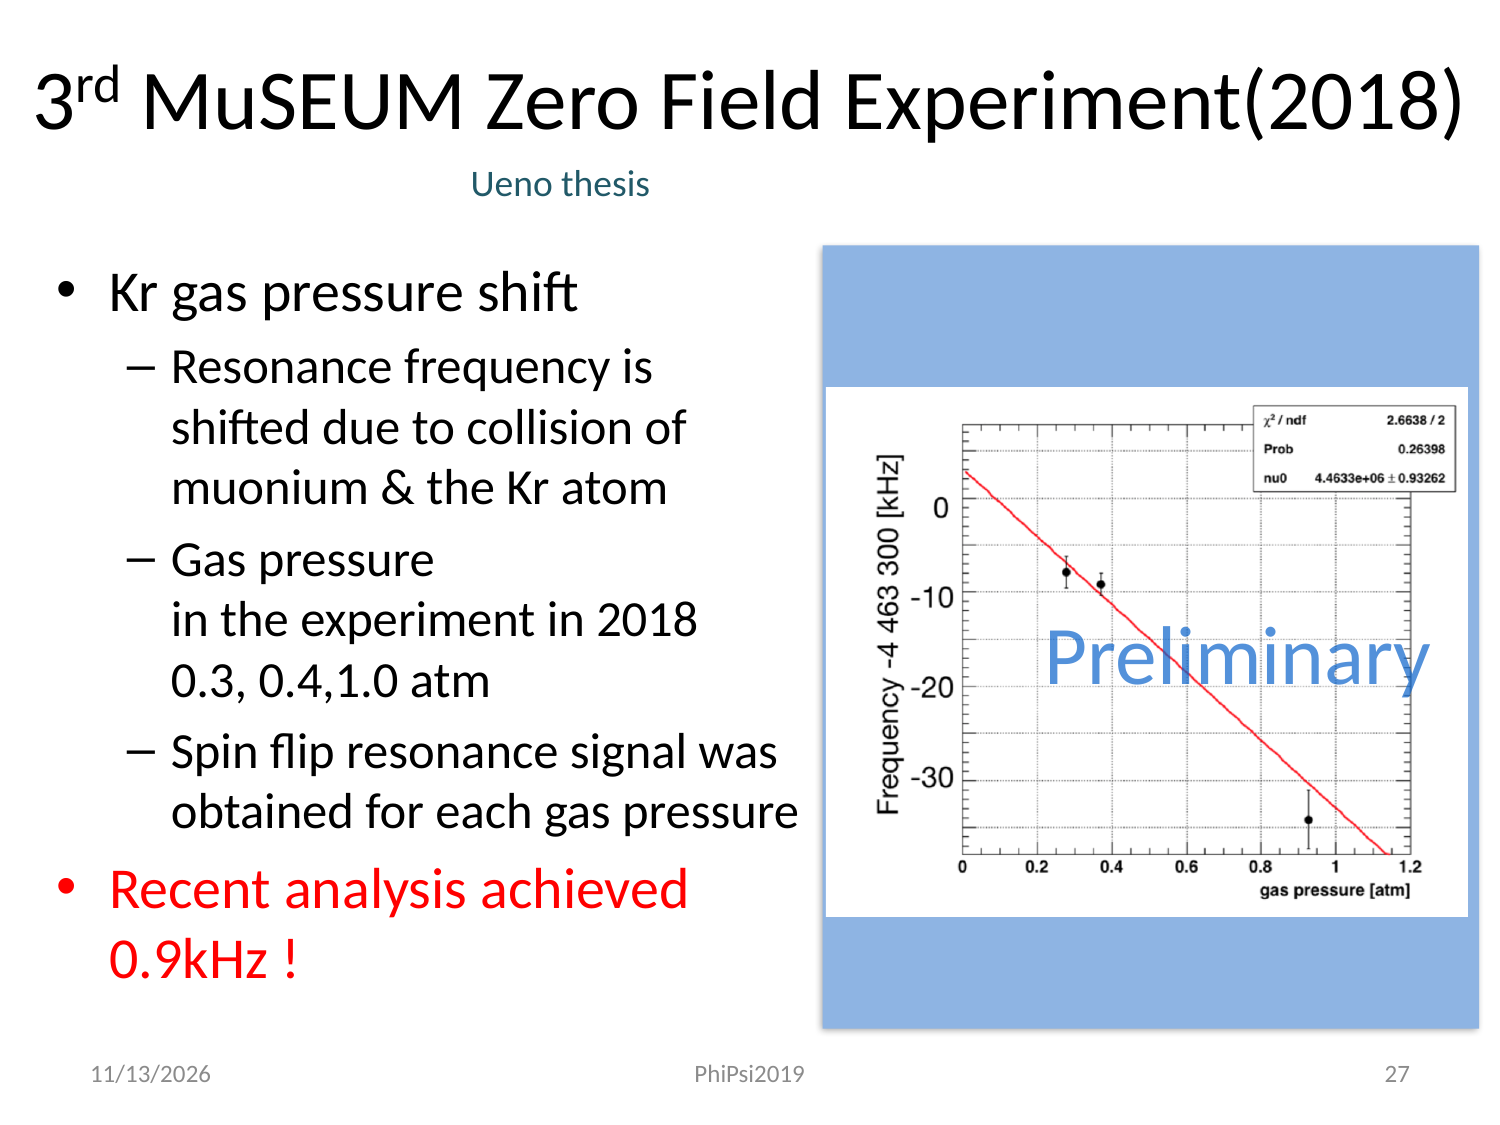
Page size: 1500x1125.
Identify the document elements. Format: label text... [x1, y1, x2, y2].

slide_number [75, 1042, 425, 1103]
list Kr gas pressure shift Resonance frequency is shifted due to collision of muonium & the Kr atom Gas pressure in the experiment in 2018 0.3, 0.4,1.0 atm Spin flip resonance signal was obtained for each gas pressure Recent analysis achieved 0.9kHz ! [41, 245, 817, 1029]
slide_number 27 [1074, 1042, 1425, 1103]
text_box Ueno thesis [455, 152, 666, 212]
picture [825, 387, 1469, 917]
title 3rd MuSEUM Zero Field Experiment(2018) [29, 30, 1471, 161]
footer PhiPsi2019 [512, 1042, 988, 1103]
text_box [822, 244, 1480, 1029]
